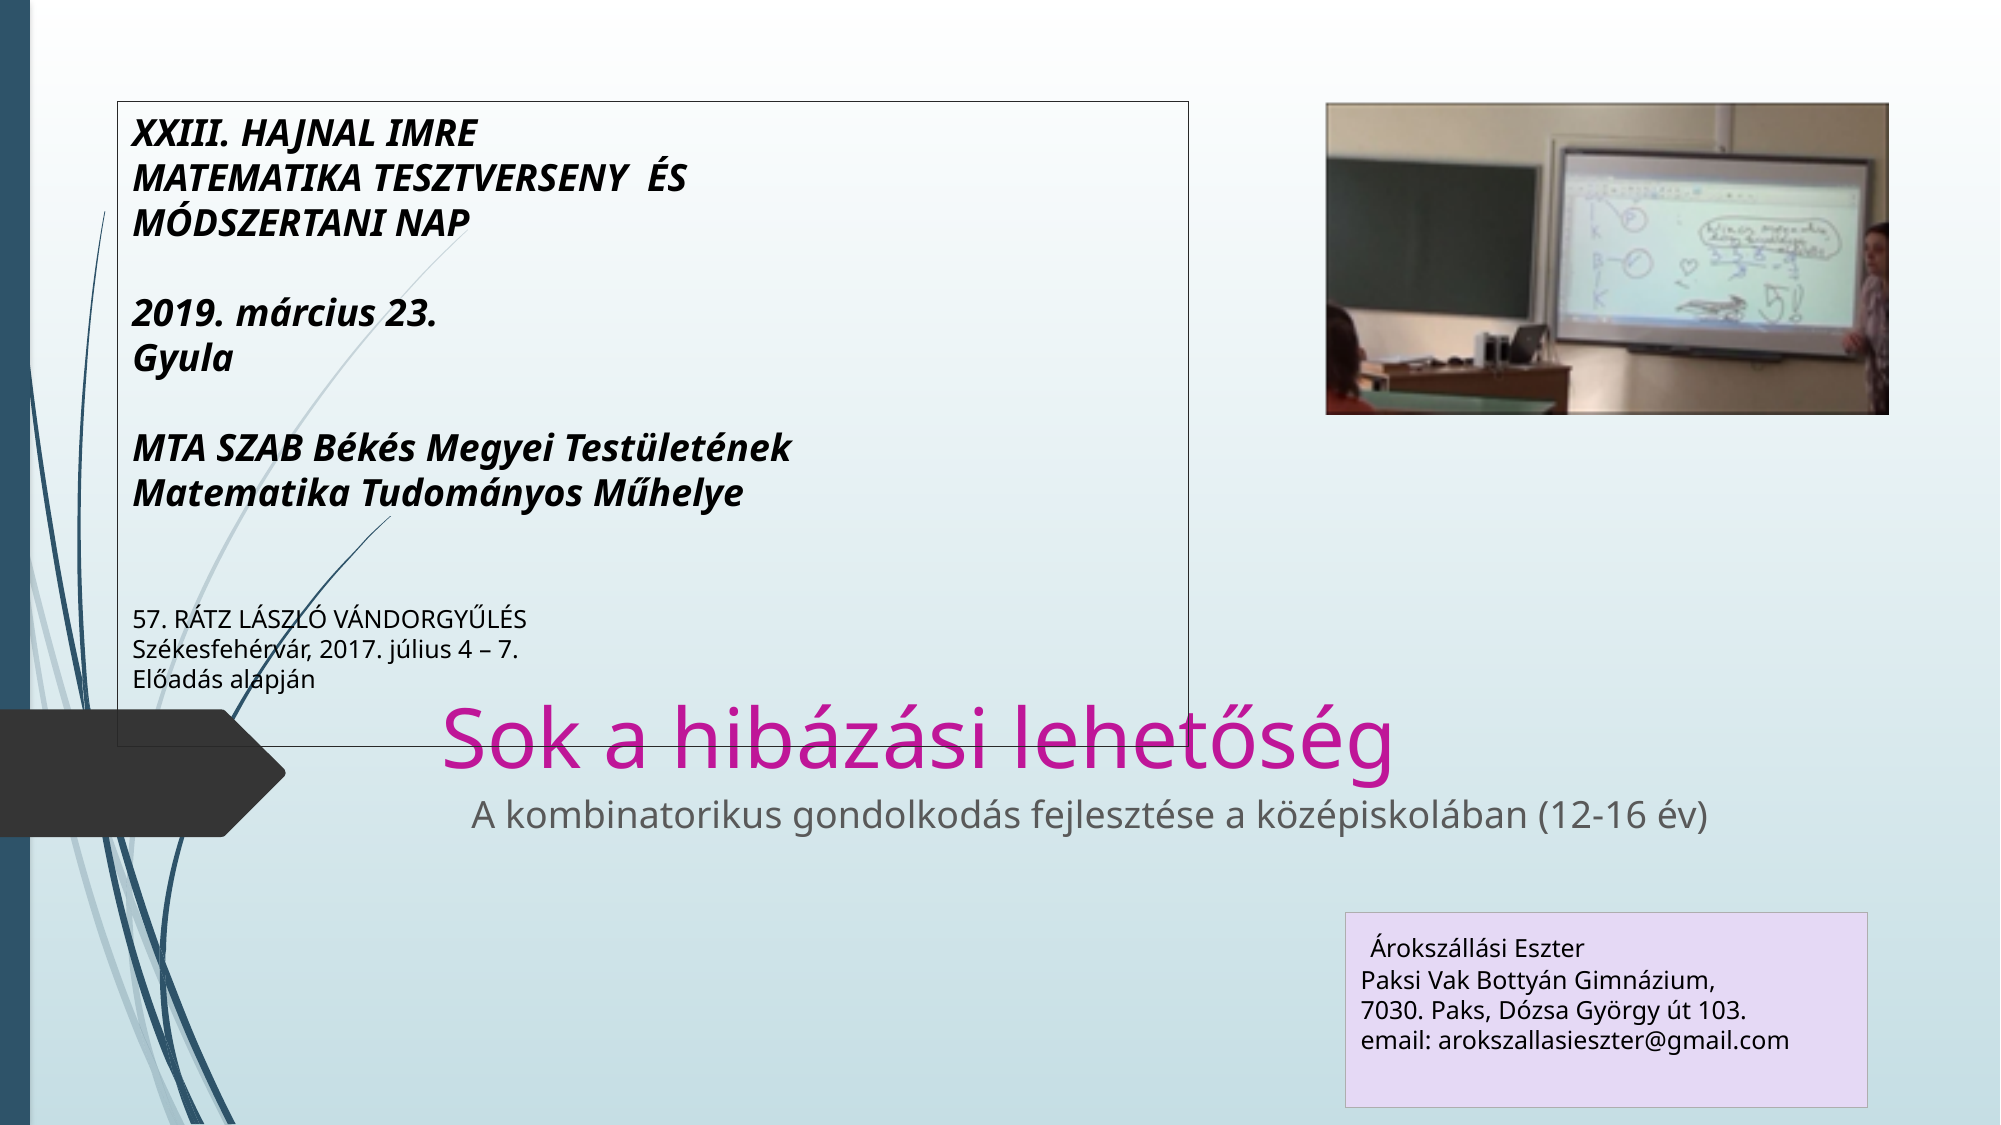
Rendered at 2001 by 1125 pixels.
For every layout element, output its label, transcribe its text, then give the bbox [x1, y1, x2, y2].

picture [1324, 101, 1890, 415]
text_box XXIII. HAJNAL IMRE MATEMATIKA TESZTVERSENY ÉS MÓDSZERTANI NAP 2019. március 23. Gyula MTA SZAB Békés Megyei Testületének Matematika Tudományos Műhelye 57. RÁTZ LÁSZLÓ VÁNDORGYŰLÉS Székesfehérvár, 2017. július 4 – 7. Előadás alapján [117, 101, 1189, 747]
text_box Árokszállási Eszter Paksi Vak Bottyán Gimnázium, 7030. Paks, Dózsa György út 103. email: arokszallasieszter@gmail.com [1345, 912, 1868, 1108]
subtitle A kombinatorikus gondolkodás fejlesztése a középiskolában (12-16 év) [456, 783, 1888, 913]
title Sok a hibázási lehetőség [426, 676, 1889, 793]
